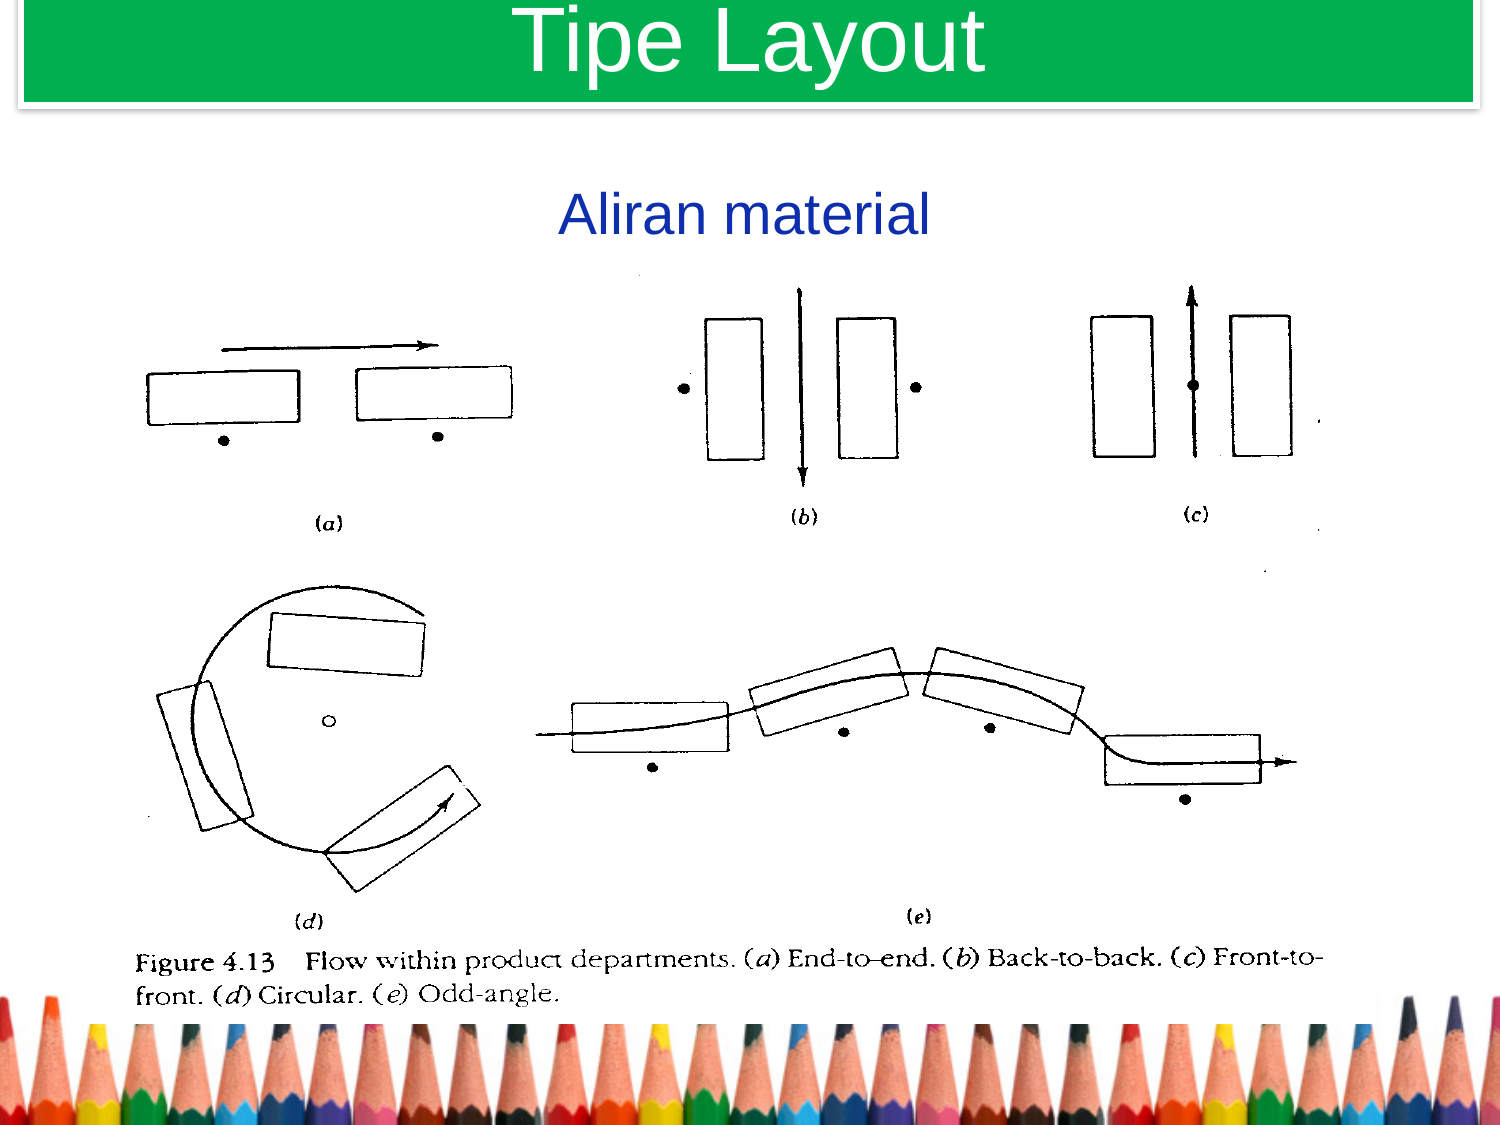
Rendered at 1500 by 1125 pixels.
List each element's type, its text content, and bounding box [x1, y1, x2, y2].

picture [0, 0, 1500, 1125]
text_box Tipe Layout [18, 0, 1480, 109]
title Aliran material [70, 116, 1421, 305]
